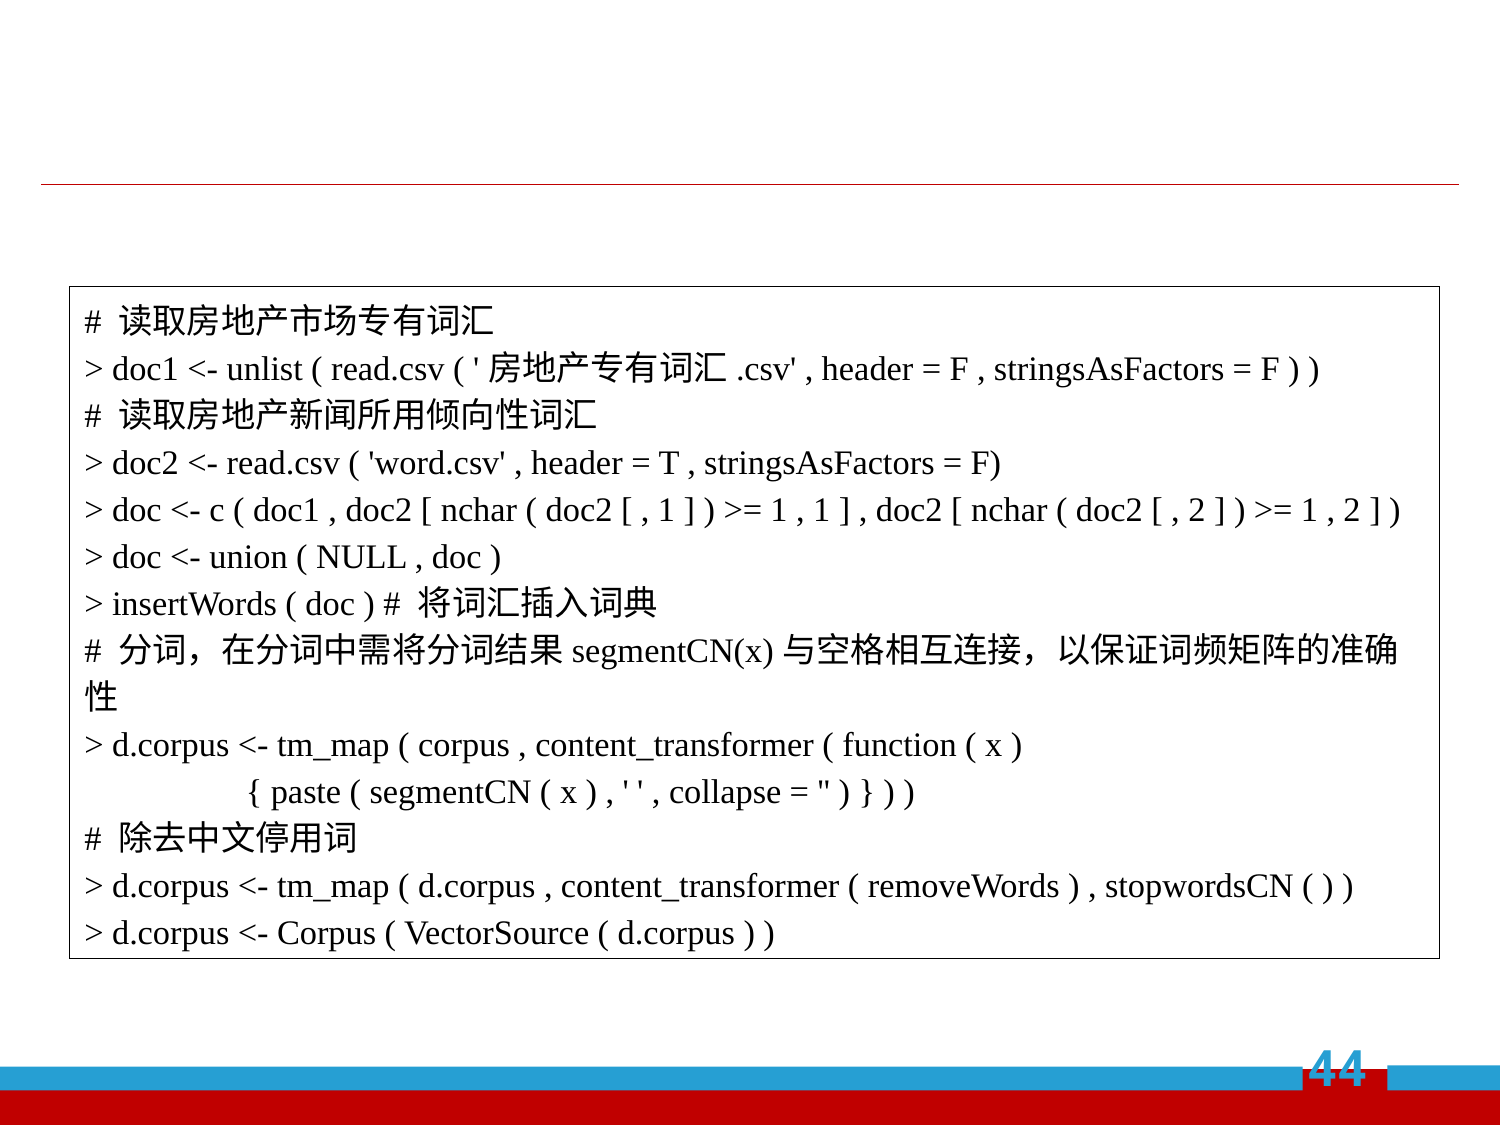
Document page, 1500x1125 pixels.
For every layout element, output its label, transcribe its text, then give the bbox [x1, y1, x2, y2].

text_box # 读取房地产市场专有词汇 > doc1 <- unlist ( read.csv ( '房地产专有词汇.csv' , header = F , stringsAsFactors = F ) ) # 读取房地产新闻所用倾向性词汇 > doc2 <- read.csv ( 'word.csv' , header = T , stringsAsFactors = F) > doc <- c ( doc1 , doc2 [ nchar ( doc2 [ , 1 ] ) >= 1 , 1 ] , doc2 [ nchar ( doc2 [ , 2 ] ) >= 1 , 2 ] ) > doc <- union ( NULL , doc ) > insertWords ( doc ) # 将词汇插入词典 # 分词，在分词中需将分词结果segmentCN(x)与空格相互连接，以保证词频矩阵的准确性 > d.corpus <- tm_map ( corpus , content_transformer ( function ( x ) { paste ( segmentCN ( x ) , ' ' , collapse = '' ) } ) ) # 除去中文停用词 > d.corpus <- tm_map ( d.corpus , content_transformer ( removeWords ) , stopwordsCN ( ) ) > d.corpus <- Corpus ( VectorSource ( d.corpus ) ) [69, 286, 1440, 959]
